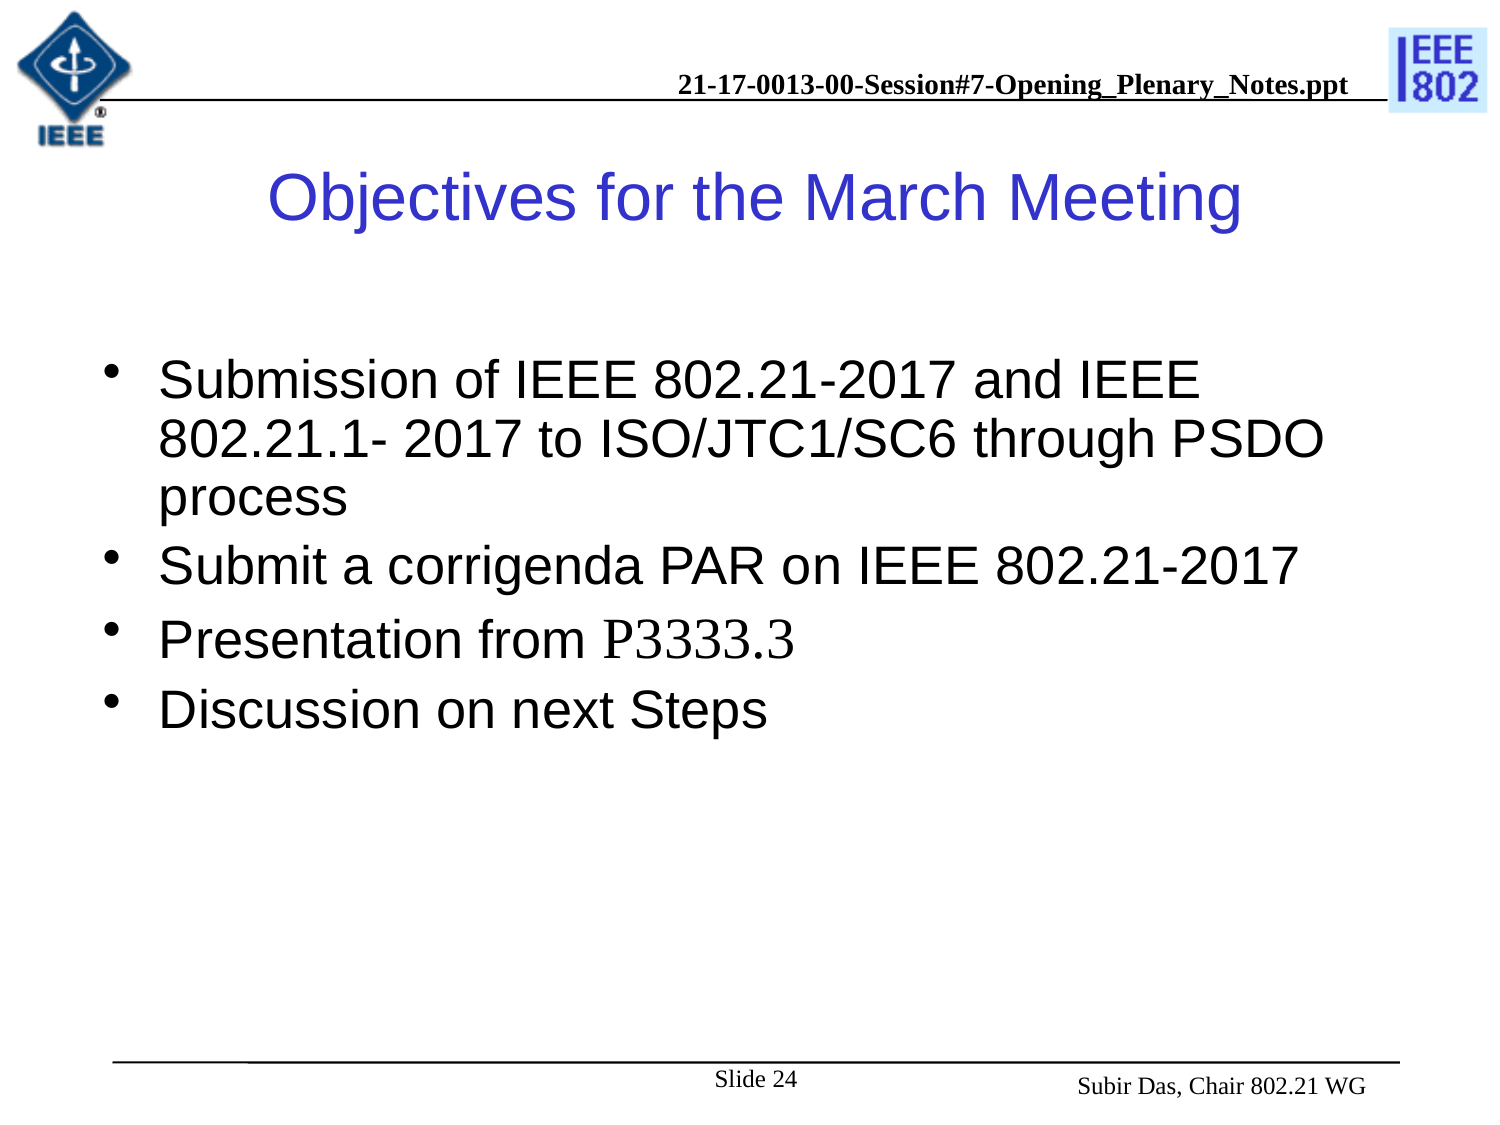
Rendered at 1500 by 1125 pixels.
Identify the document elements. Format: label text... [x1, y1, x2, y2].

list Submission of IEEE 802.21-2017 and IEEE 802.21.1- 2017 to ISO/JTC1/SC6 through PSDO process Submit a corrigenda PAR on IEEE 802.21-2017 Presentation from P3333.3 Discussion on next Steps [87, 274, 1451, 851]
text_box Subir Das, Chair 802.21 WG [1050, 1062, 1412, 1106]
title Objectives for the March Meeting [118, 149, 1394, 238]
picture [1374, 9, 1499, 138]
slide_number Slide 24 [712, 1061, 800, 1093]
picture [12, 9, 137, 150]
